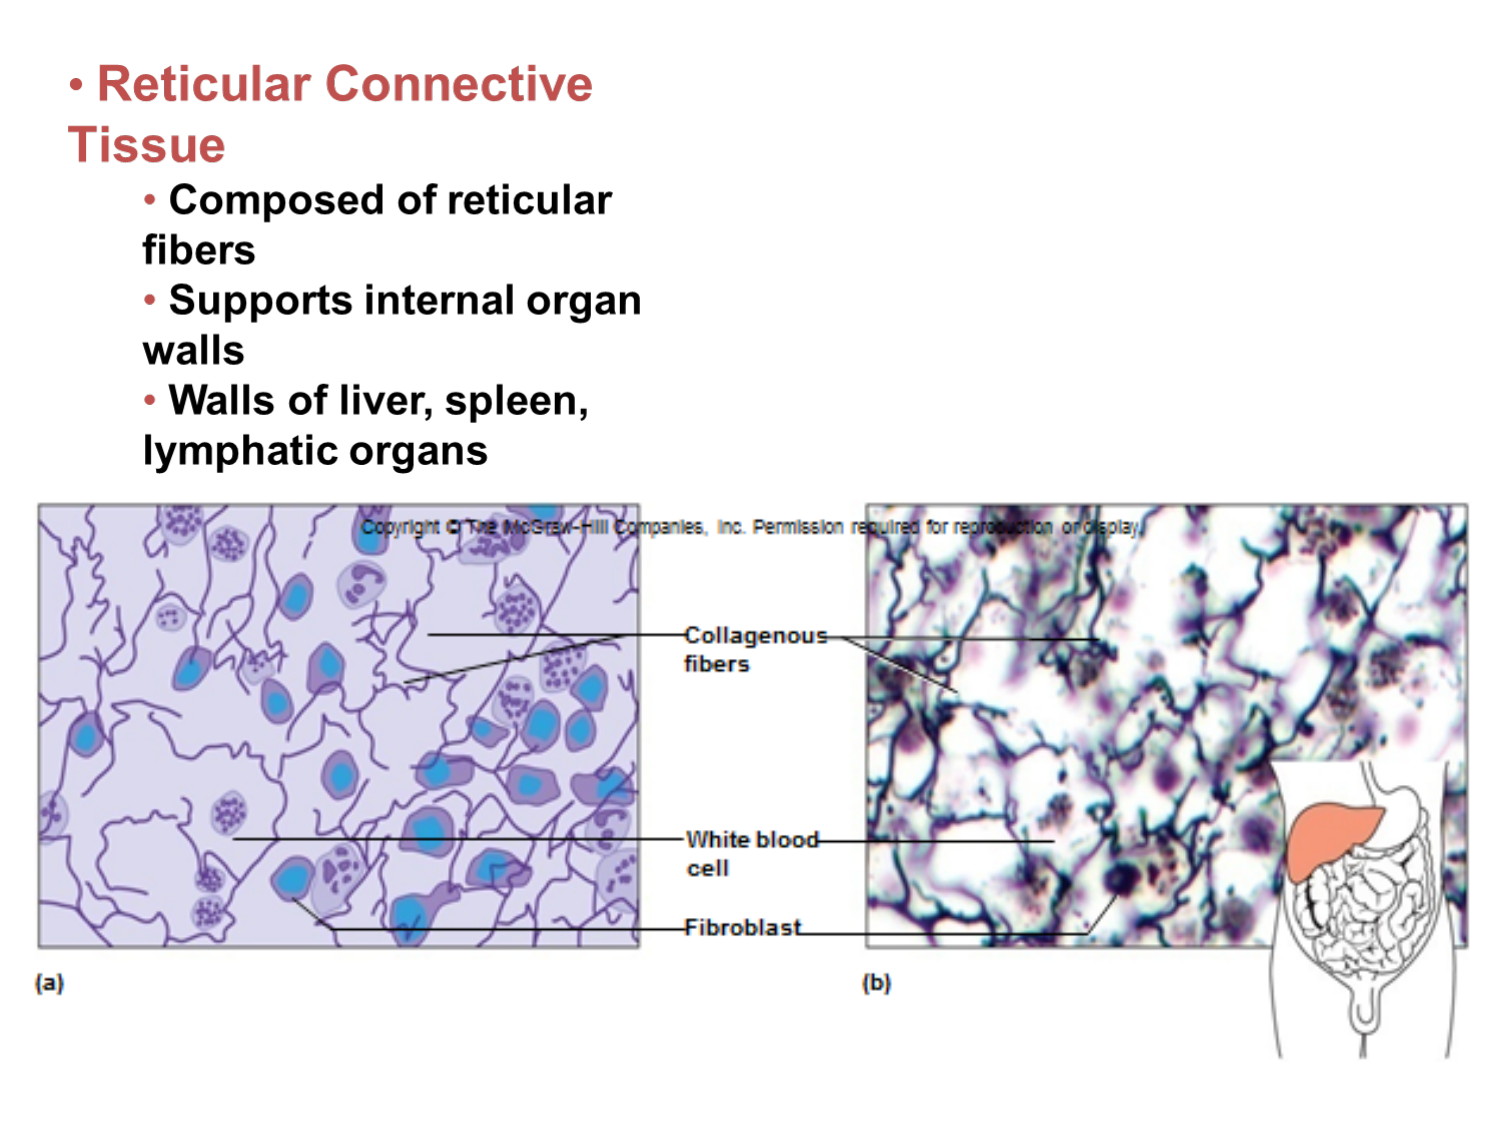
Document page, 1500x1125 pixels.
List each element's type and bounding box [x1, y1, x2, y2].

picture [24, 37, 1486, 1063]
